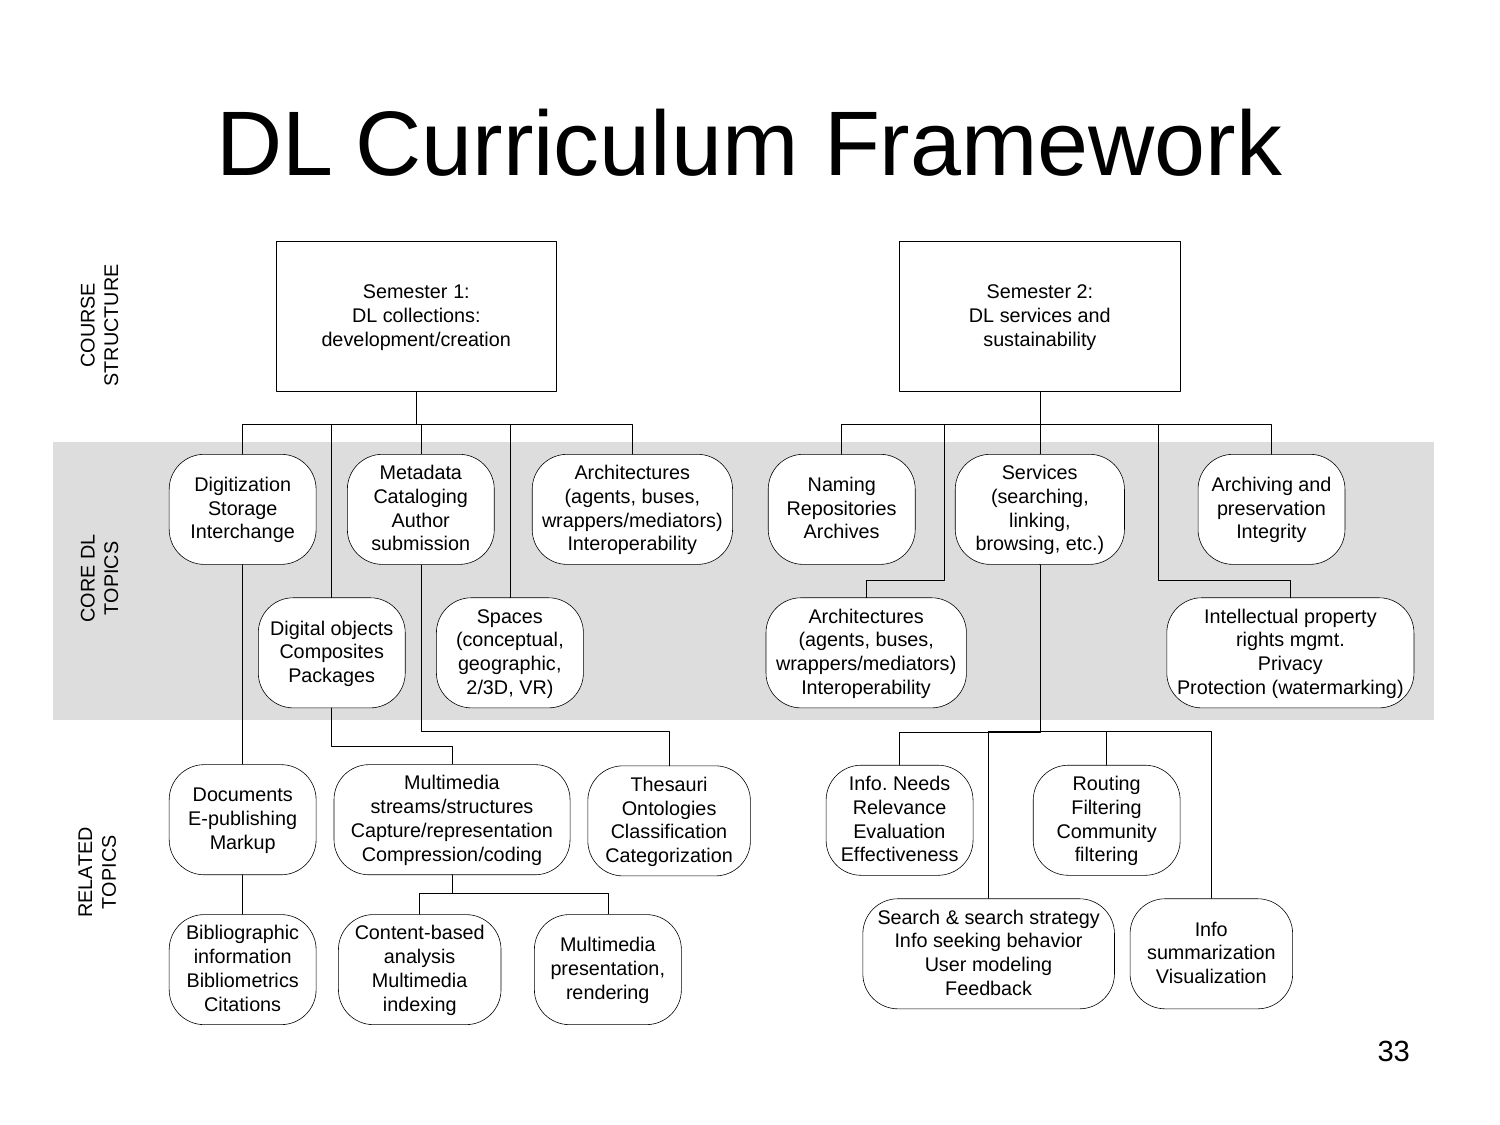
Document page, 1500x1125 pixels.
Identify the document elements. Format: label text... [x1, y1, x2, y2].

title DL Curriculum Framework [74, 44, 1426, 233]
slide_number 33 [1074, 1038, 1426, 1103]
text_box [49, 237, 1438, 1029]
